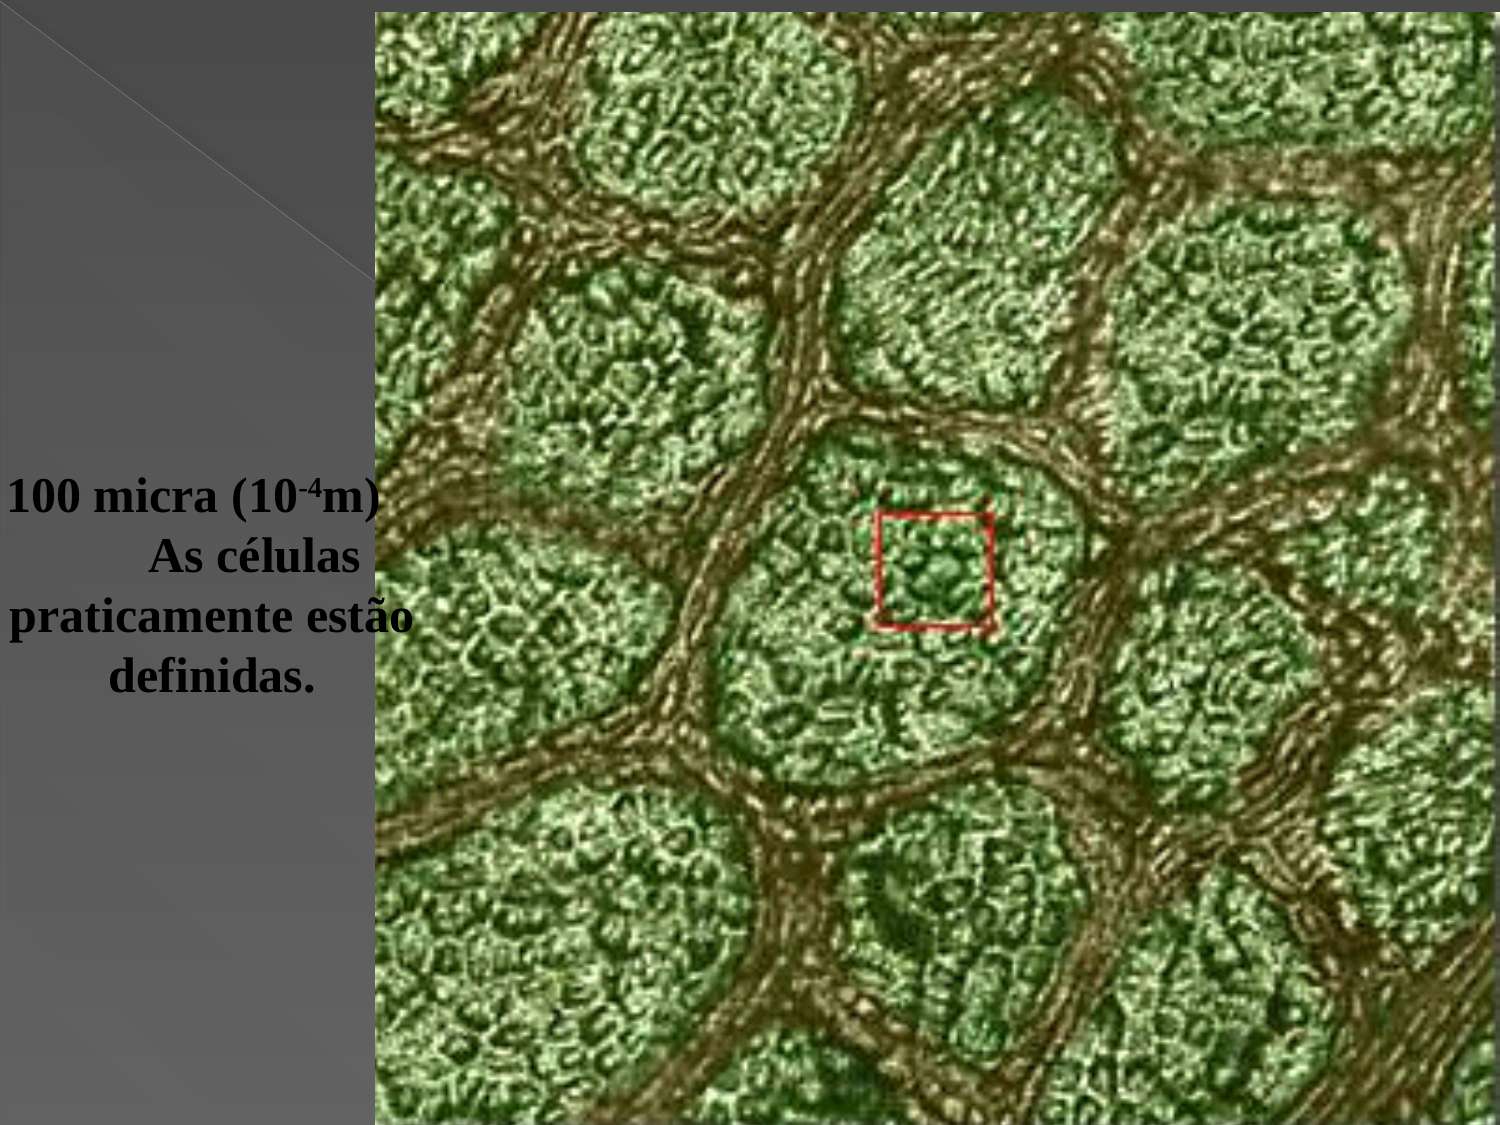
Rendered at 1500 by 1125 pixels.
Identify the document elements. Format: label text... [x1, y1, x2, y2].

text_box 100 micra (10-4m) As células praticamente estão definidas. [0, 455, 364, 711]
picture [374, 12, 1500, 1125]
